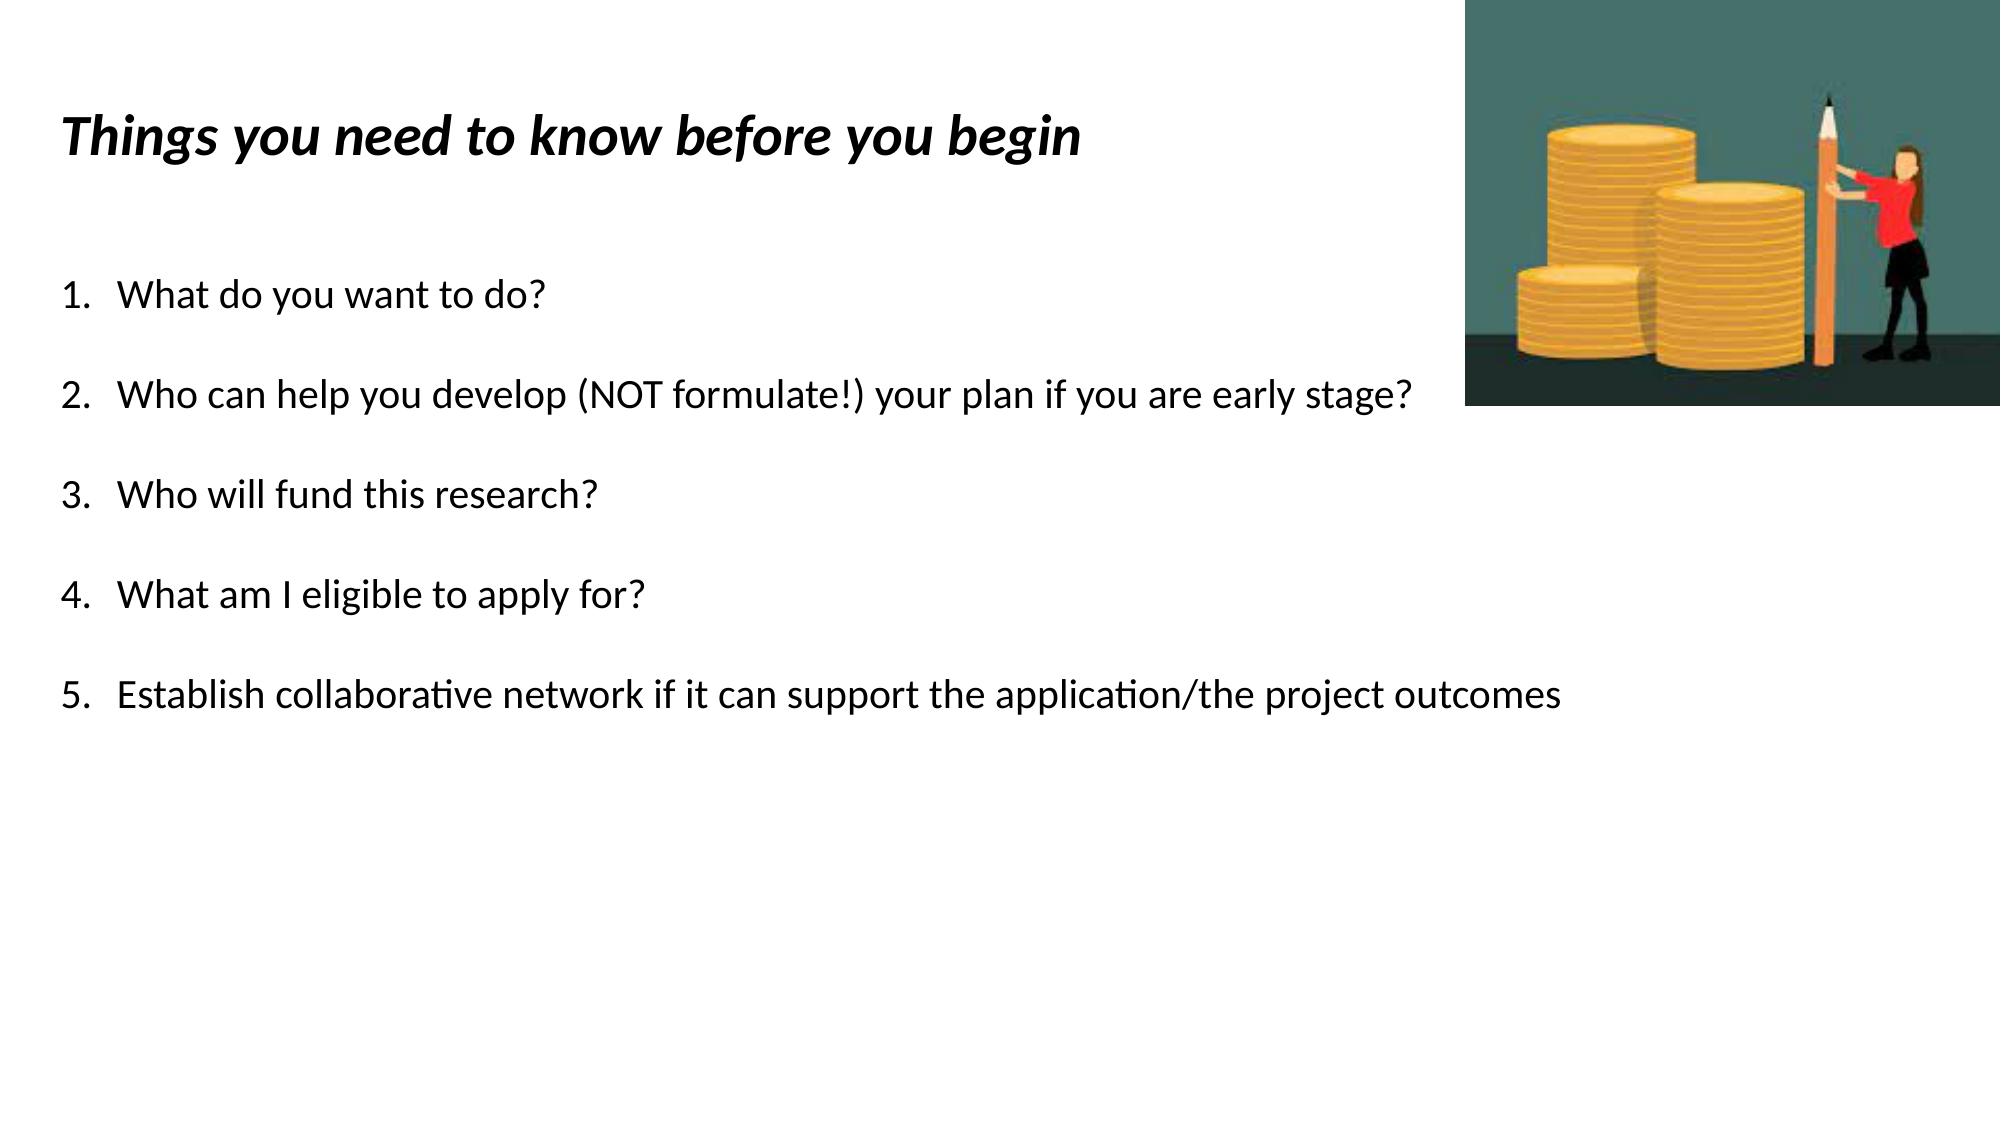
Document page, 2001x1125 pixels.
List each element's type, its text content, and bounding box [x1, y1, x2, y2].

text_box Things you need to know before you begin What do you want to do? Who can help you develop (NOT formulate!) your plan if you are early stage? Who will fund this research? What am I eligible to apply for? Establish collaborative network if it can support the application/the project outcomes [45, 89, 1917, 875]
picture [1465, 0, 2000, 406]
